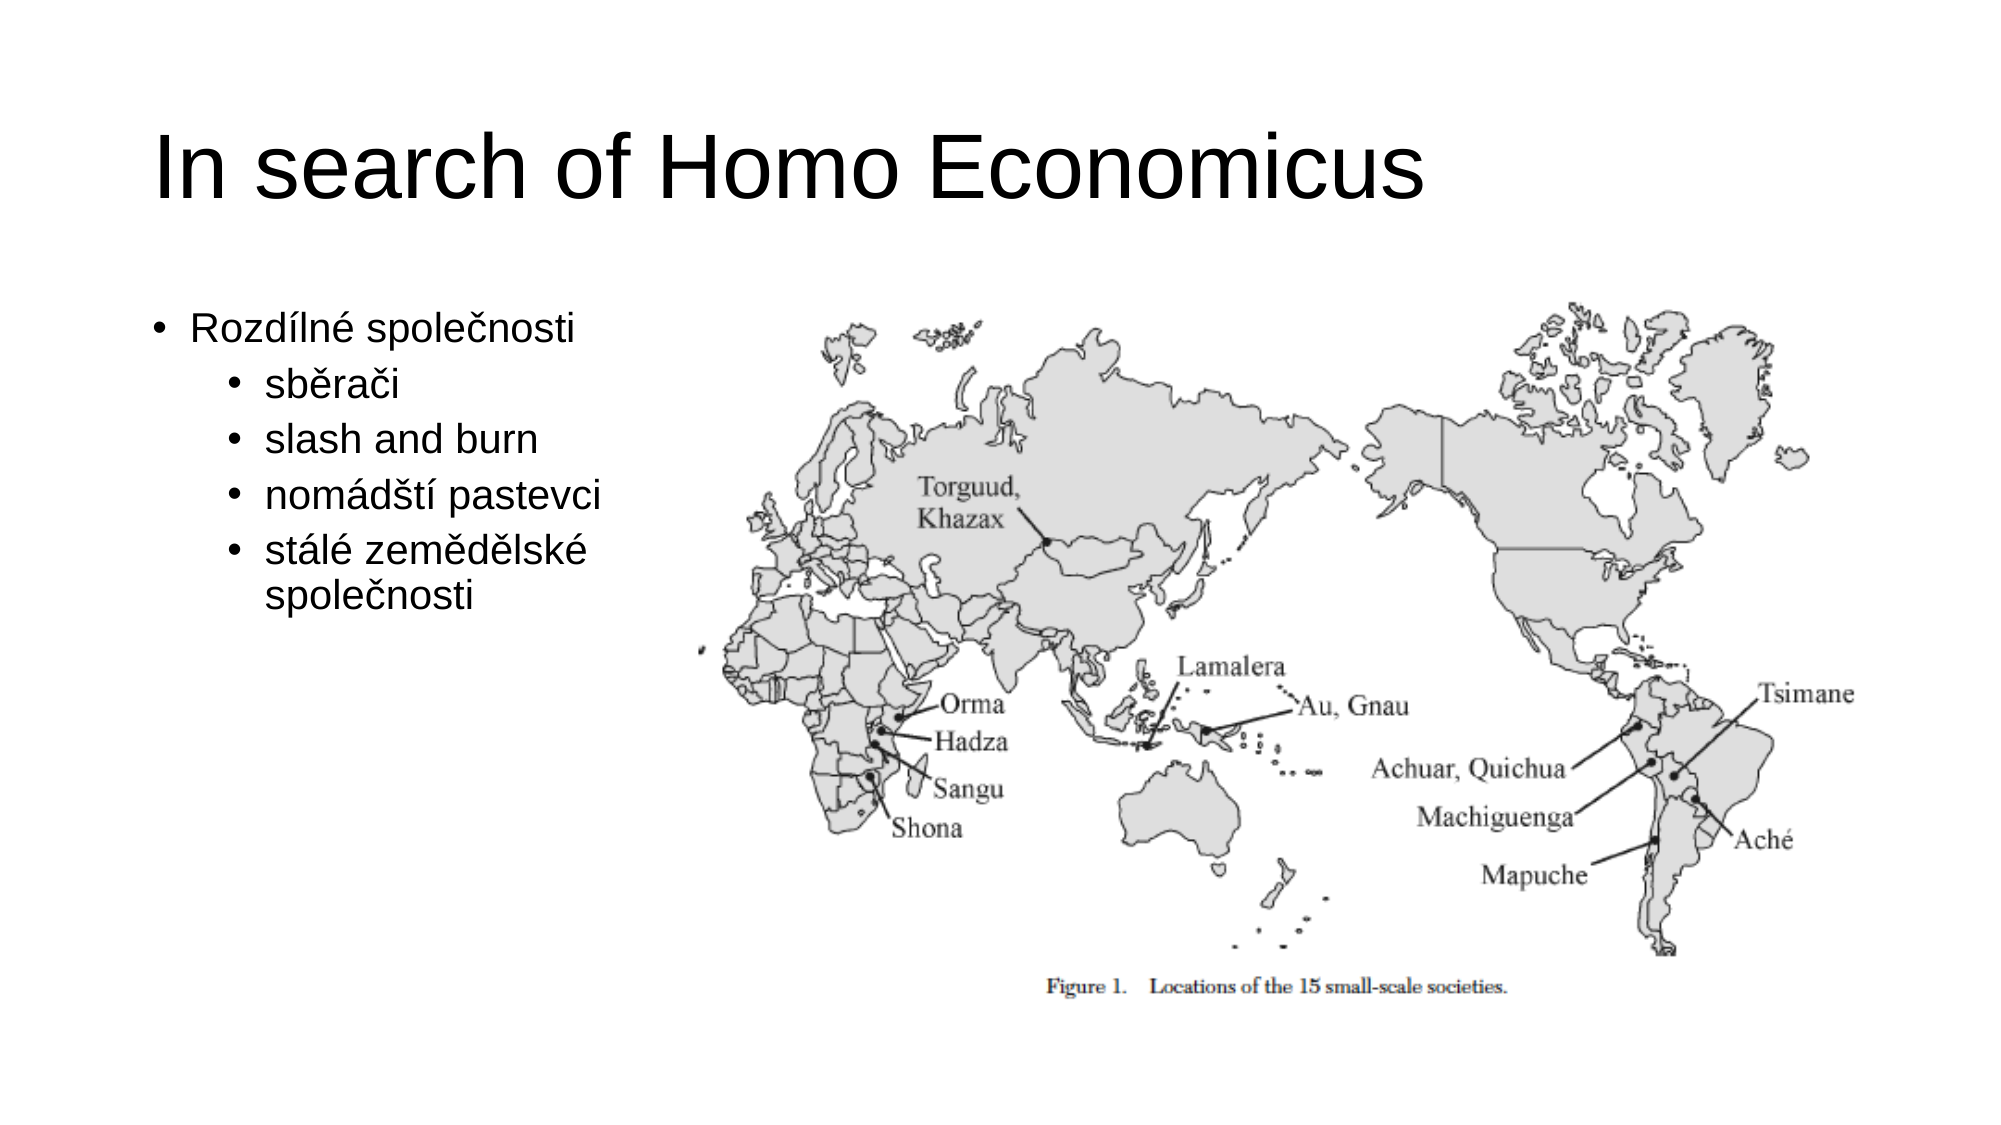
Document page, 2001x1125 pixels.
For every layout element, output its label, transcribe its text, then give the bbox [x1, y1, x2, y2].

title In search of Homo Economicus [137, 59, 1863, 278]
list Rozdílné společnosti sběrači slash and burn nomádští pastevci stálé zemědělské společnosti [137, 299, 647, 1014]
picture [647, 247, 1982, 1014]
